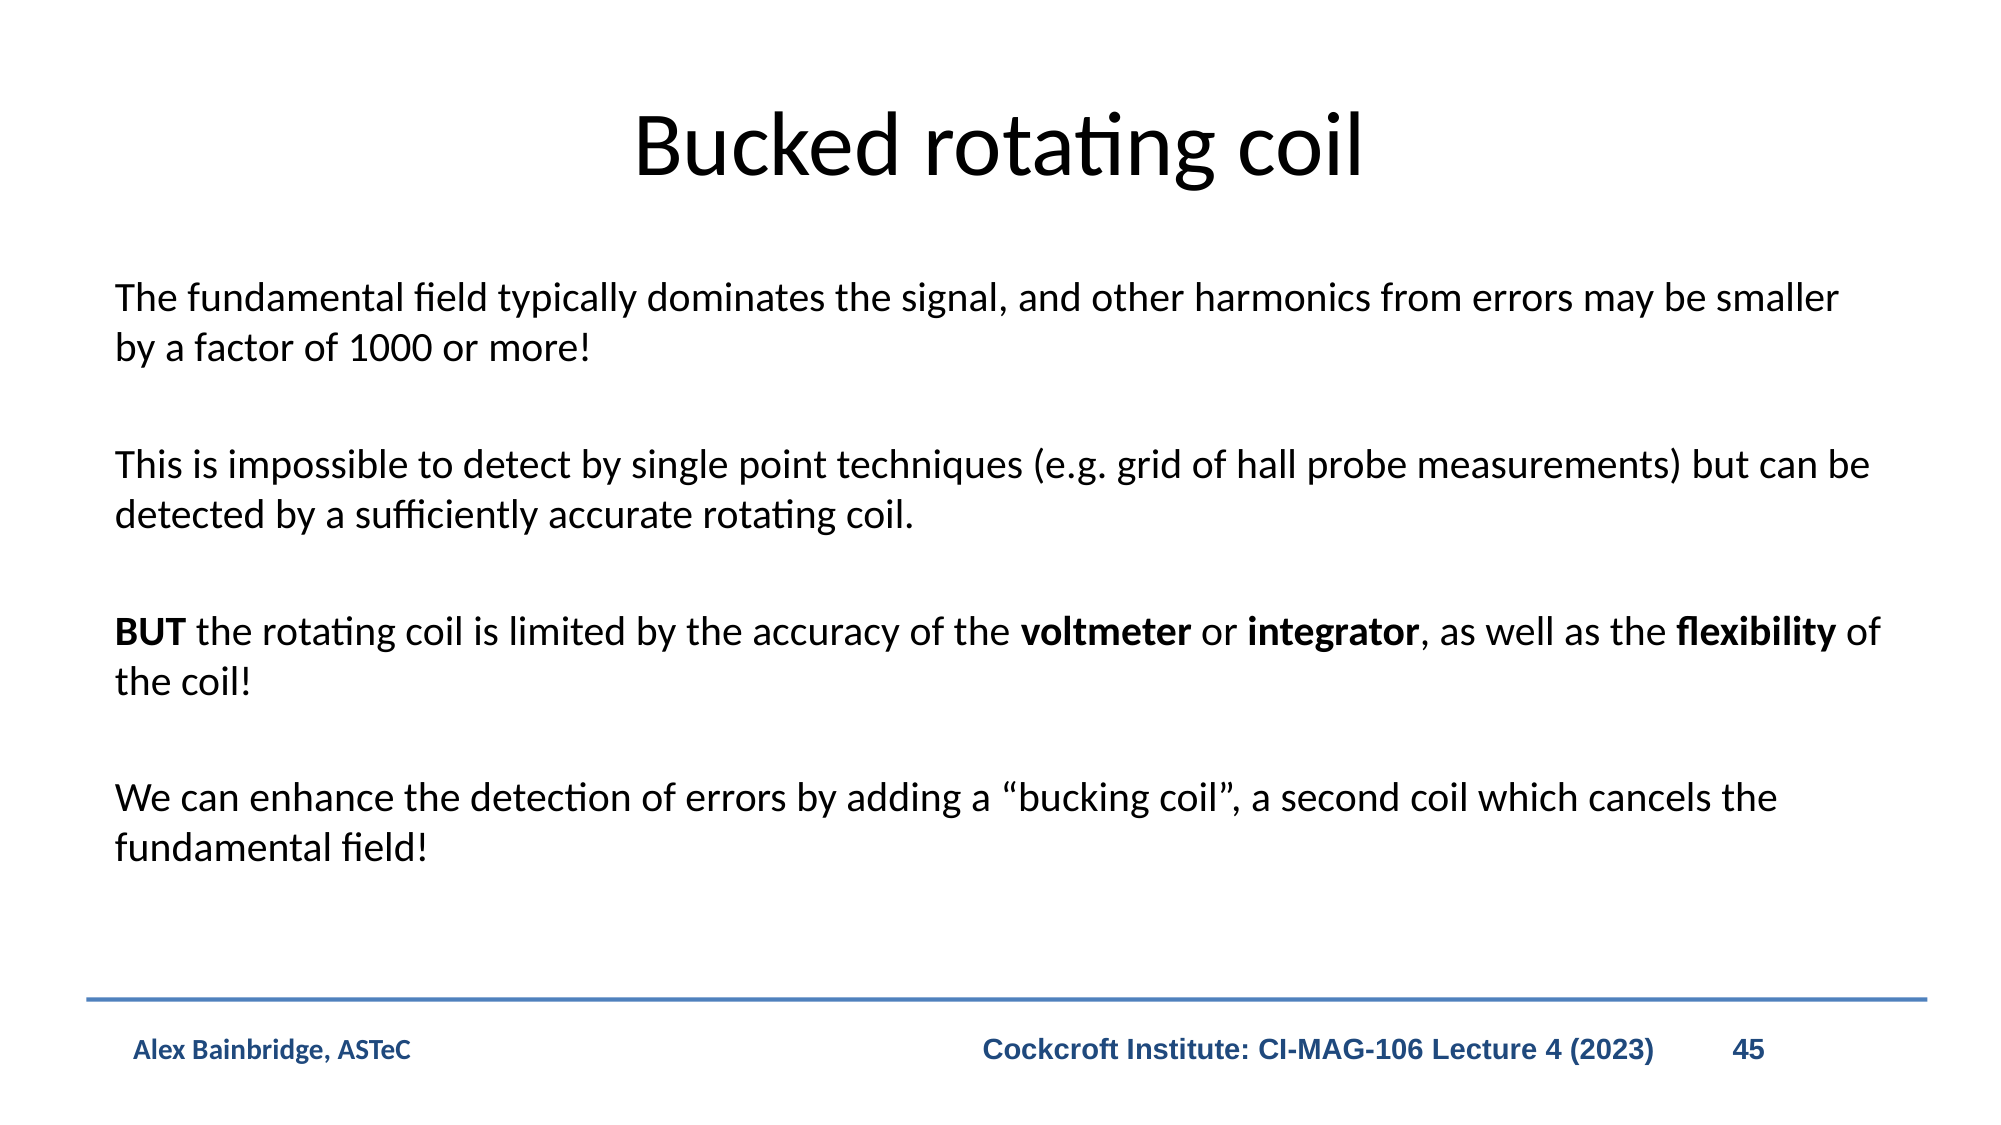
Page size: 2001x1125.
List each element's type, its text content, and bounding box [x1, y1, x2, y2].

title Bucked rotating coil [99, 45, 1900, 233]
list The fundamental field typically dominates the signal, and other harmonics from errors may be smaller by a factor of 1000 or more! This is impossible to detect by single point techniques (e.g. grid of hall probe measurements) but can be detected by a sufficiently accurate rotating coil. BUT the rotating coil is limited by the accuracy of the voltmeter or integrator, as well as the flexibility of the coil! We can enhance the detection of errors by adding a “bucking coil”, a second coil which cancels the fundamental field! [99, 262, 1900, 1005]
